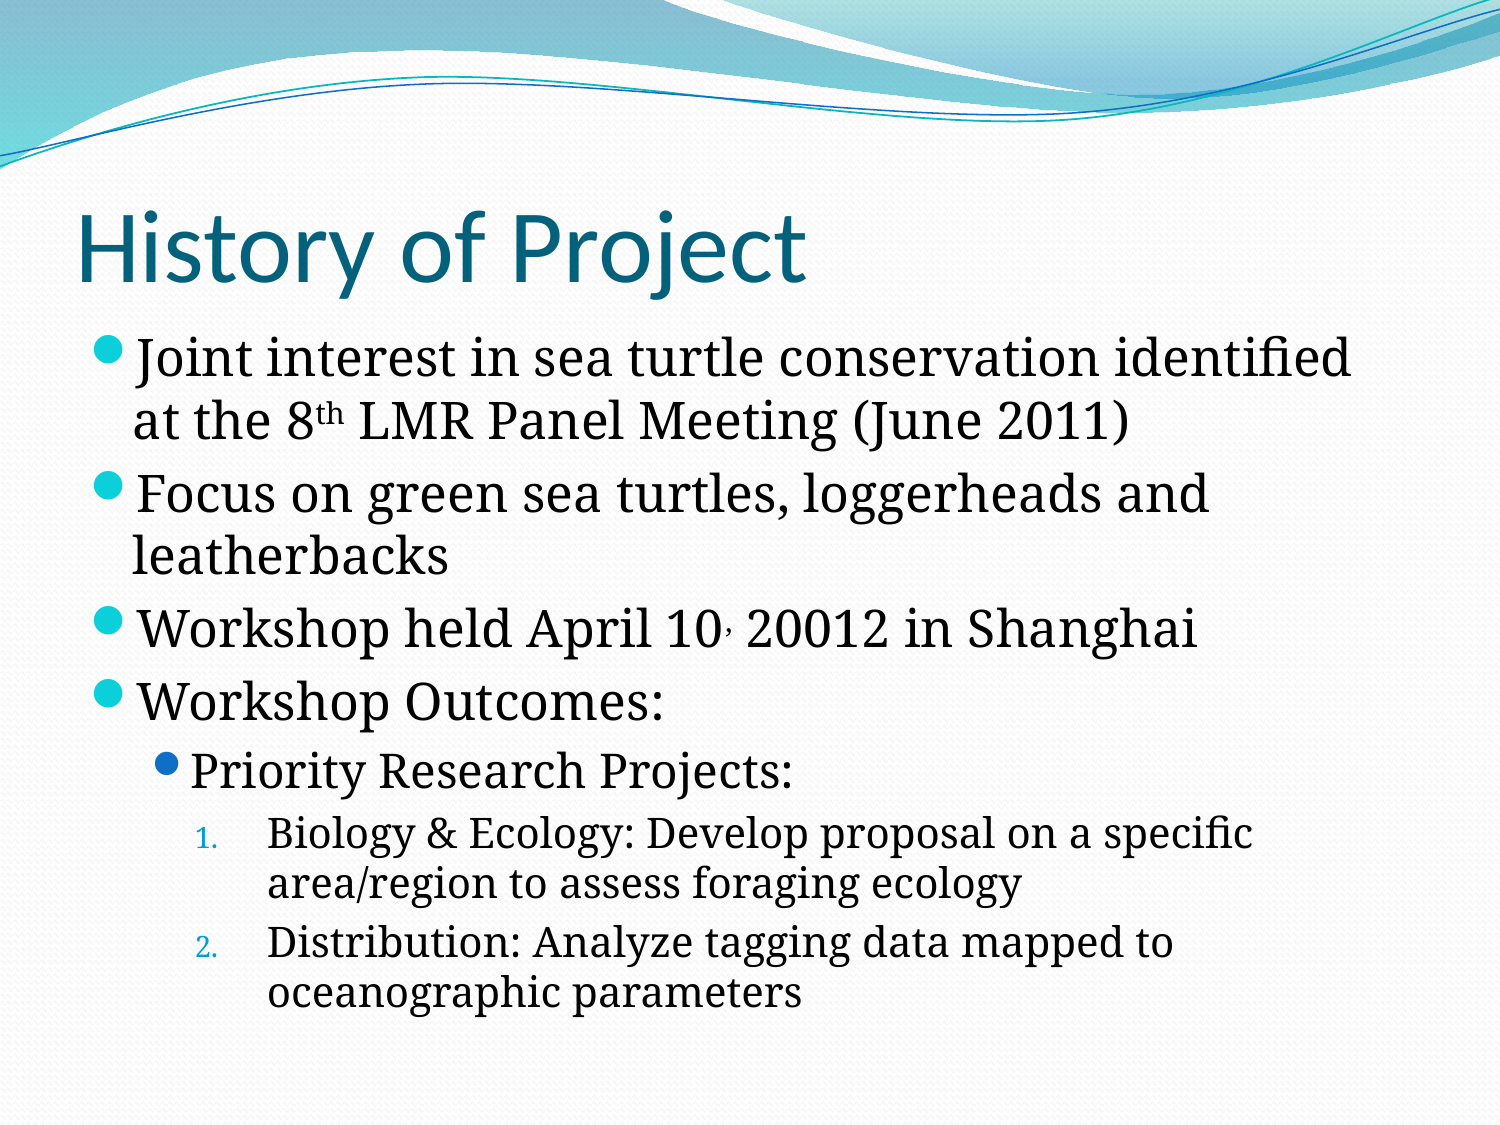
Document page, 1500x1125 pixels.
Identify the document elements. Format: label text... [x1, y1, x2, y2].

title History of Project [75, 115, 1425, 303]
list Joint interest in sea turtle conservation identified at the 8th LMR Panel Meeting (June 2011) Focus on green sea turtles, loggerheads and leatherbacks Workshop held April 10, 20012 in Shanghai Workshop Outcomes: Priority Research Projects: Biology & Ecology: Develop proposal on a specific area/region to assess foraging ecology Distribution: Analyze tagging data mapped to oceanographic parameters [75, 317, 1425, 1038]
